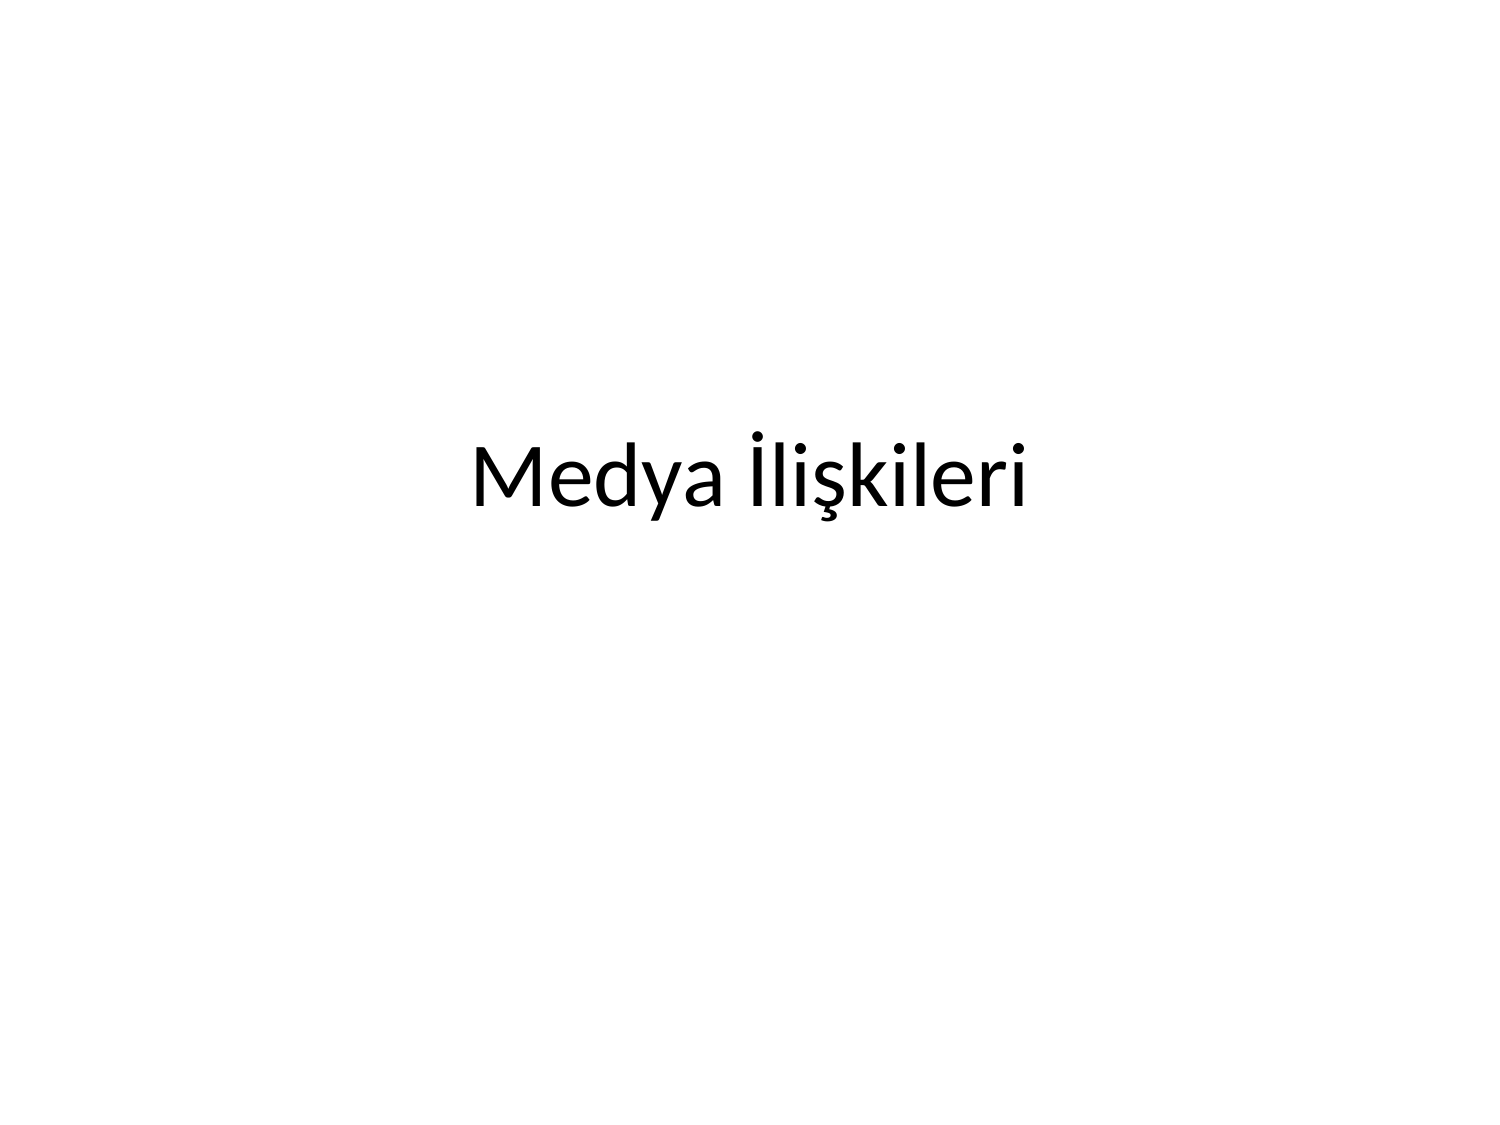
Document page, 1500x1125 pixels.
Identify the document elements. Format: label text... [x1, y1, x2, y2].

title Medya İlişkileri [112, 349, 1388, 591]
